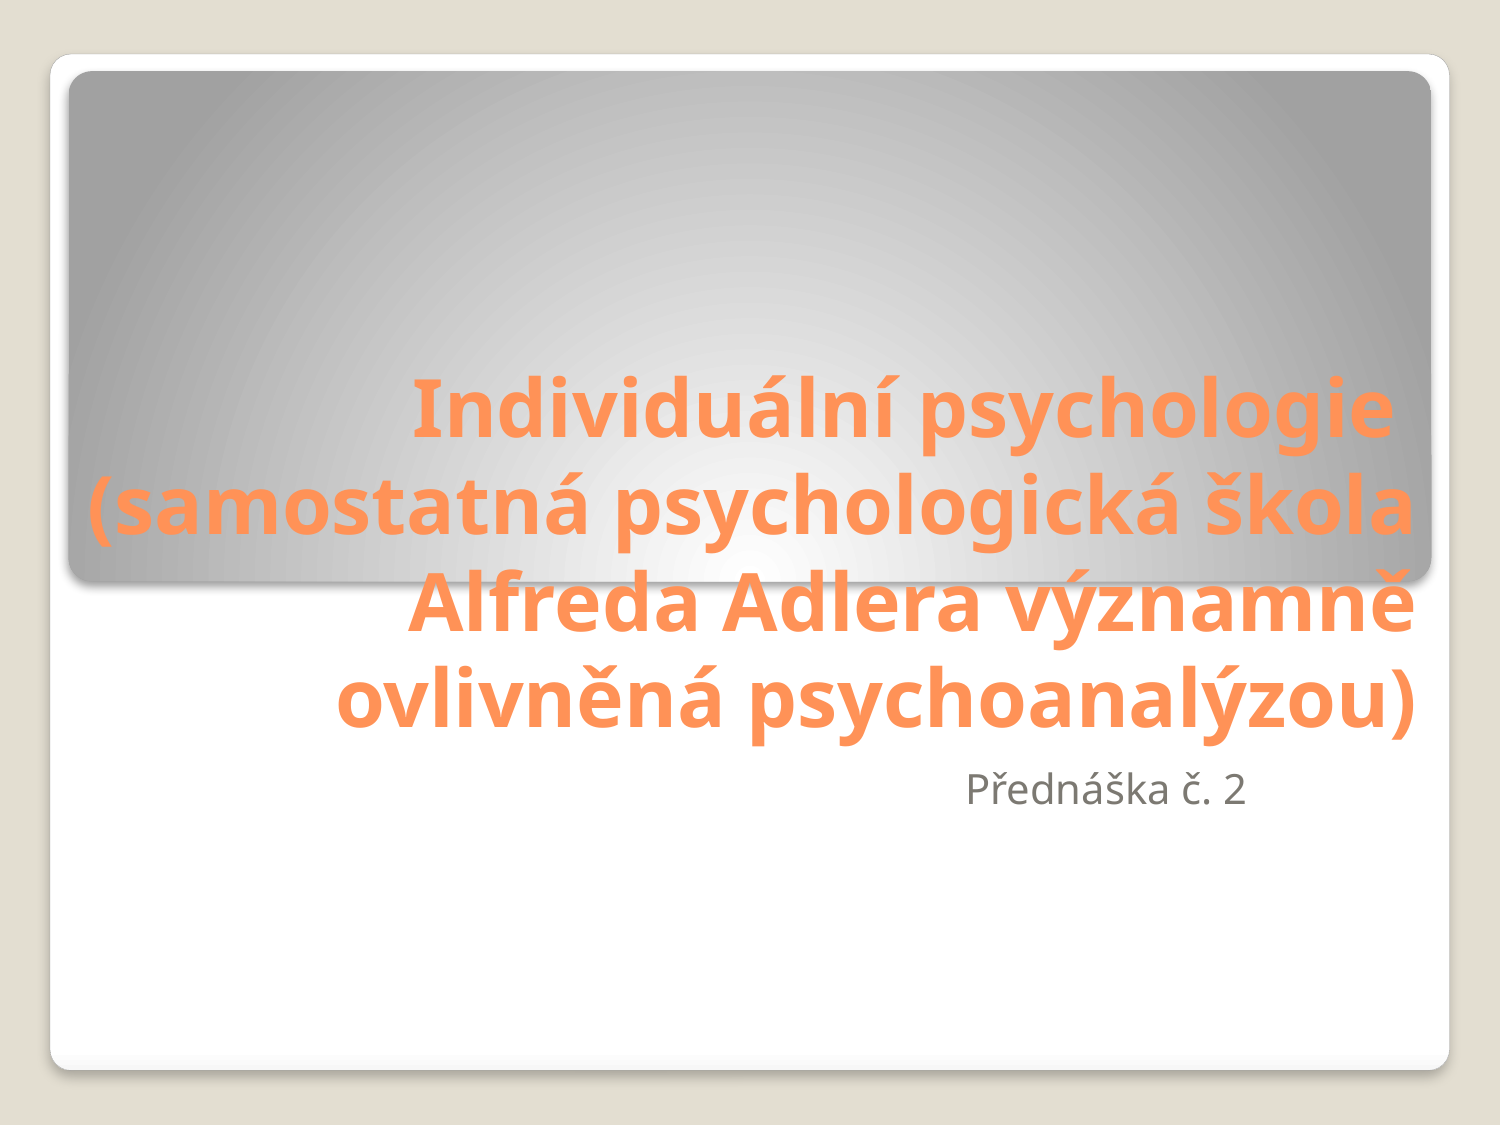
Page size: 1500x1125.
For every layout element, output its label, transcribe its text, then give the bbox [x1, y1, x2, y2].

subtitle Přednáška č. 2 [212, 763, 1263, 846]
title Individuální psychologie (samostatná psychologická škola Alfreda Adlera významně ovlivněná psychoanalýzou) [75, 247, 1425, 752]
